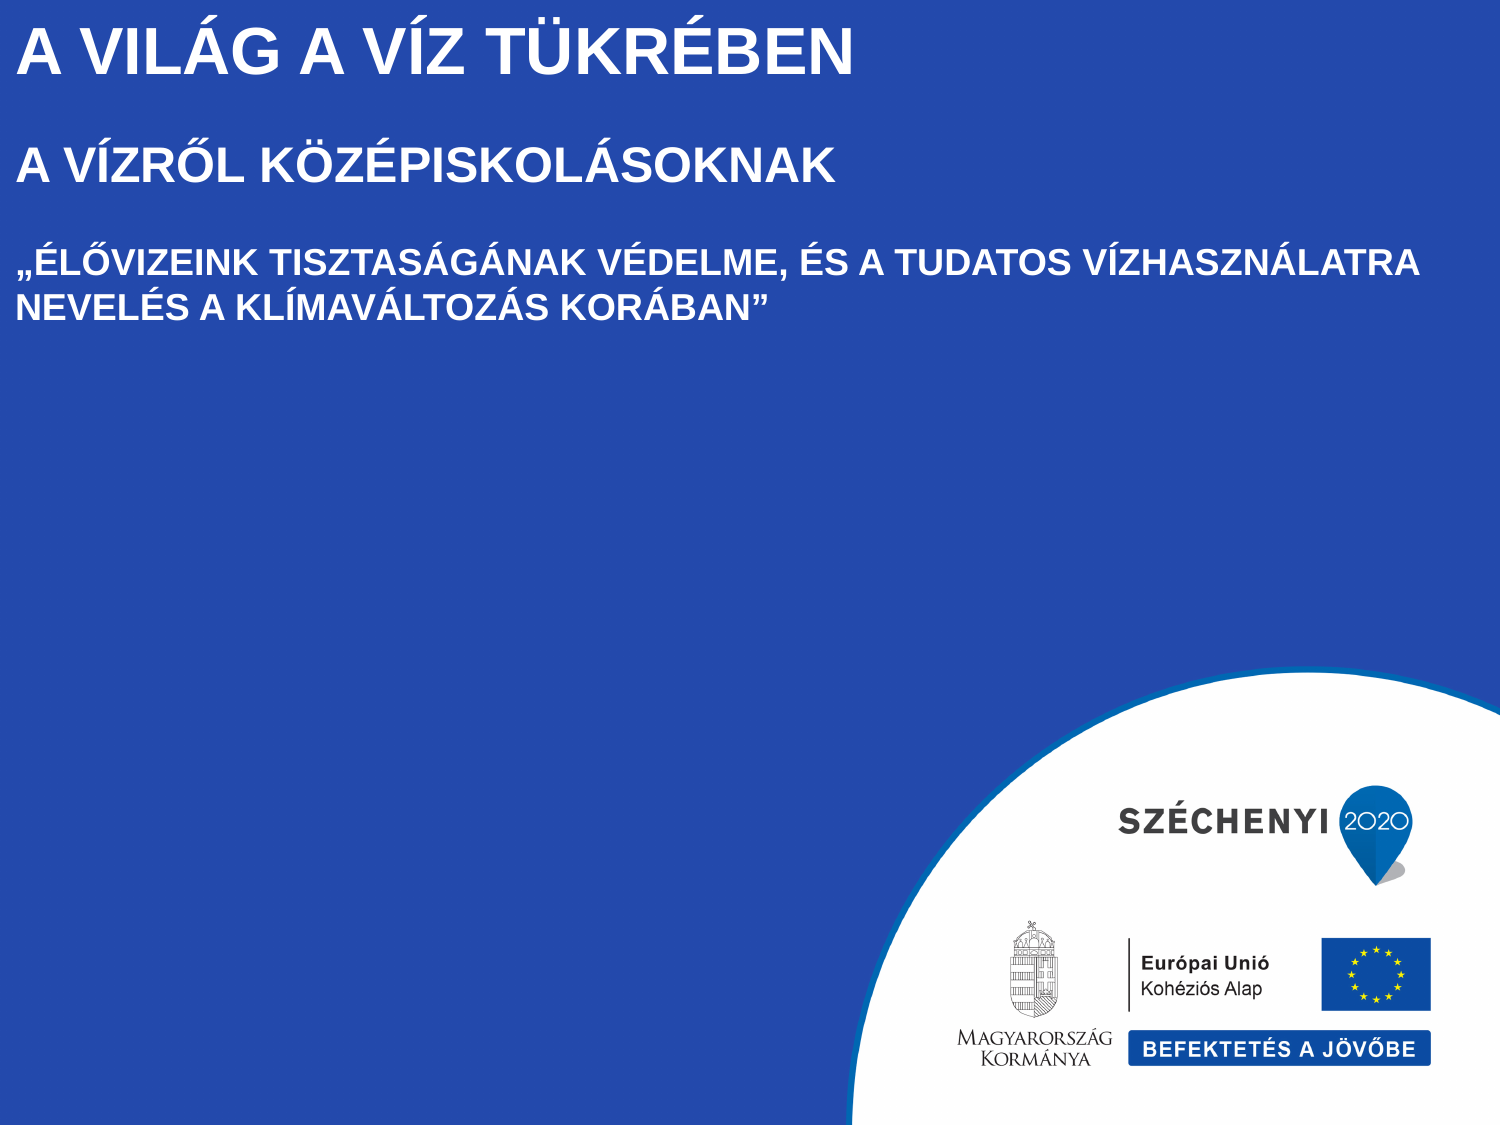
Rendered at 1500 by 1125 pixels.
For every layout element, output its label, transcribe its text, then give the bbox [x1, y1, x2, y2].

title A VILÁG A VÍZ TÜKRÉBEN A VÍZRŐL KÖZÉPISKOLÁSOKNAK „Élővizeink tisztaságának védelme, és a tudatos vízhasználatra nevelés a klímaváltozás korában” [0, 0, 1500, 468]
picture [0, 468, 1500, 1125]
